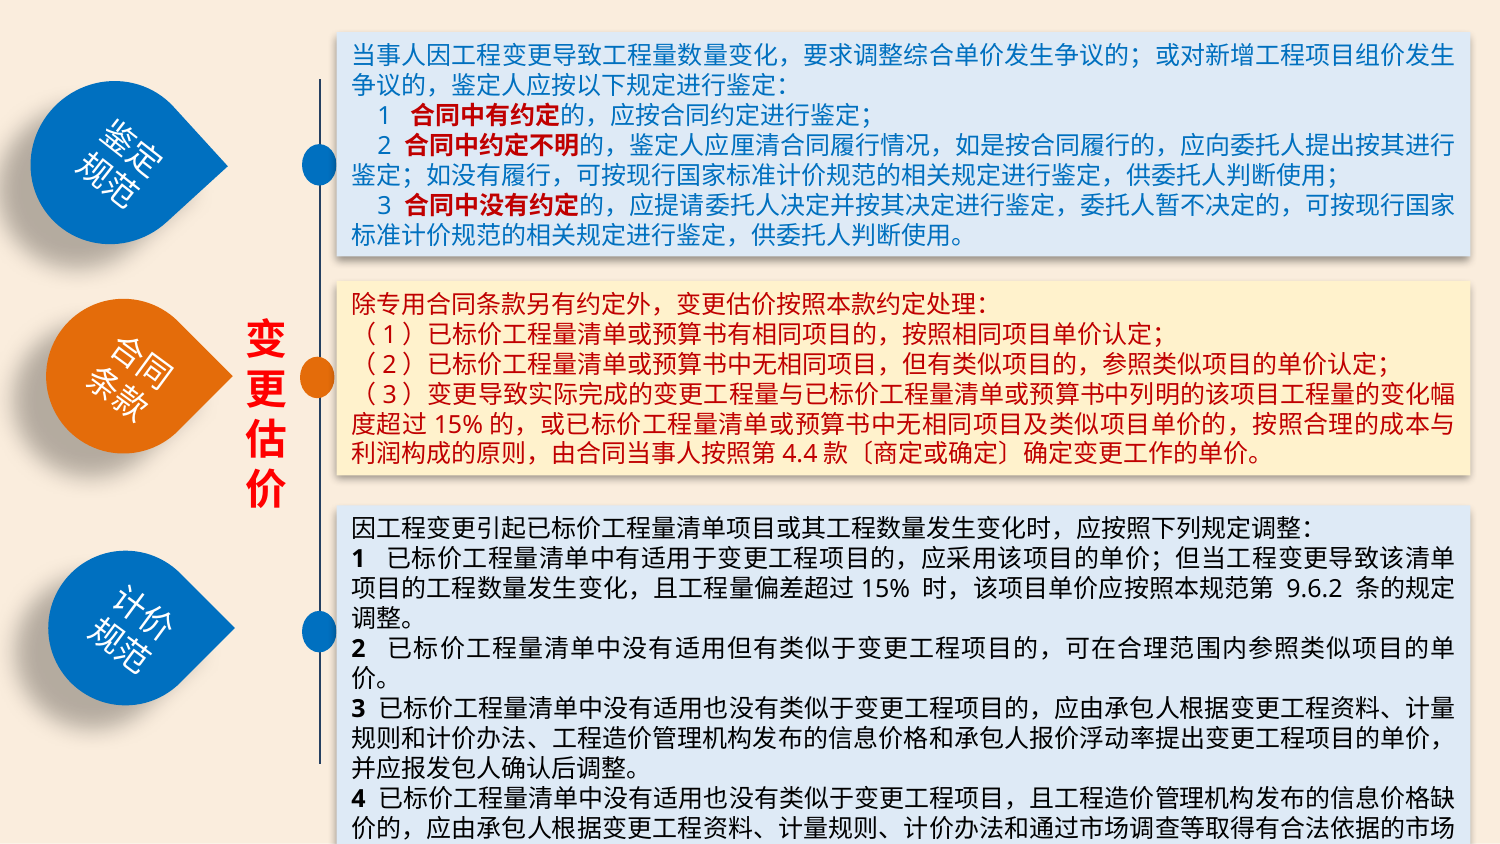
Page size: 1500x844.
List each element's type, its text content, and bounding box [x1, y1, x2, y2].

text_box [45, 298, 205, 454]
text_box 变更估价 [230, 305, 294, 538]
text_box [29, 81, 196, 244]
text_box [47, 550, 207, 706]
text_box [299, 79, 337, 765]
text_box 当事人因工程变更导致工程量数量变化，要求调整综合单价发生争议的；或对新增工程项目组价发生争议的，鉴定人应按以下规定进行鉴定： 1 合同中有约定的，应按合同约定进行鉴定； 2 合同中约定不明的，鉴定人应厘清合同履行情况，如是按合同履行的，应向委托人提出按其进行鉴定；如没有履行，可按现行国家标准计价规范的相关规定进行鉴定，供委托人判断使用； 3 合同中没有约定的，应提请委托人决定并按其决定进行鉴定，委托人暂不决定的，可按现行国家标准计价规范的相关规定进行鉴定，供委托人判断使用。 [336, 32, 1471, 257]
text_box 因工程变更引起已标价工程量清单项目或其工程数量发生变化时，应按照下列规定调整： 1 已标价工程量清单中有适用于变更工程项目的，应采用该项目的单价；但当工程变更导致该清单项目的工程数量发生变化，且工程量偏差超过15% 时，该项目单价应按照本规范第 9.6.2 条的规定调整。 2 已标价工程量清单中没有适用但有类似于变更工程项目的，可在合理范围内参照类似项目的单价。 3 已标价工程量清单中没有适用也没有类似于变更工程项目的，应由承包人根据变更工程资料、计量规则和计价办法、工程造价管理机构发布的信息价格和承包人报价浮动率提出变更工程项目的单价，并应报发包人确认后调整。 4 已标价工程量清单中没有适用也没有类似于变更工程项目，且工程造价管理机构发布的信息价格缺价的，应由承包人根据变更工程资料、计量规则、计价办法和通过市场调查等取得有合法依据的市场价格提出变更工程项目的单价，并应报发包人确认后调整。 [336, 505, 1471, 844]
text_box 除专用合同条款另有约定外，变更估价按照本款约定处理： （1）已标价工程量清单或预算书有相同项目的，按照相同项目单价认定； （2）已标价工程量清单或预算书中无相同项目，但有类似项目的，参照类似项目的单价认定； （3）变更导致实际完成的变更工程量与已标价工程量清单或预算书中列明的该项目工程量的变化幅度超过15%的，或已标价工程量清单或预算书中无相同项目及类似项目单价的，按照合理的成本与利润构成的原则，由合同当事人按照第4.4款〔商定或确定〕确定变更工作的单价。 [341, 280, 1471, 476]
